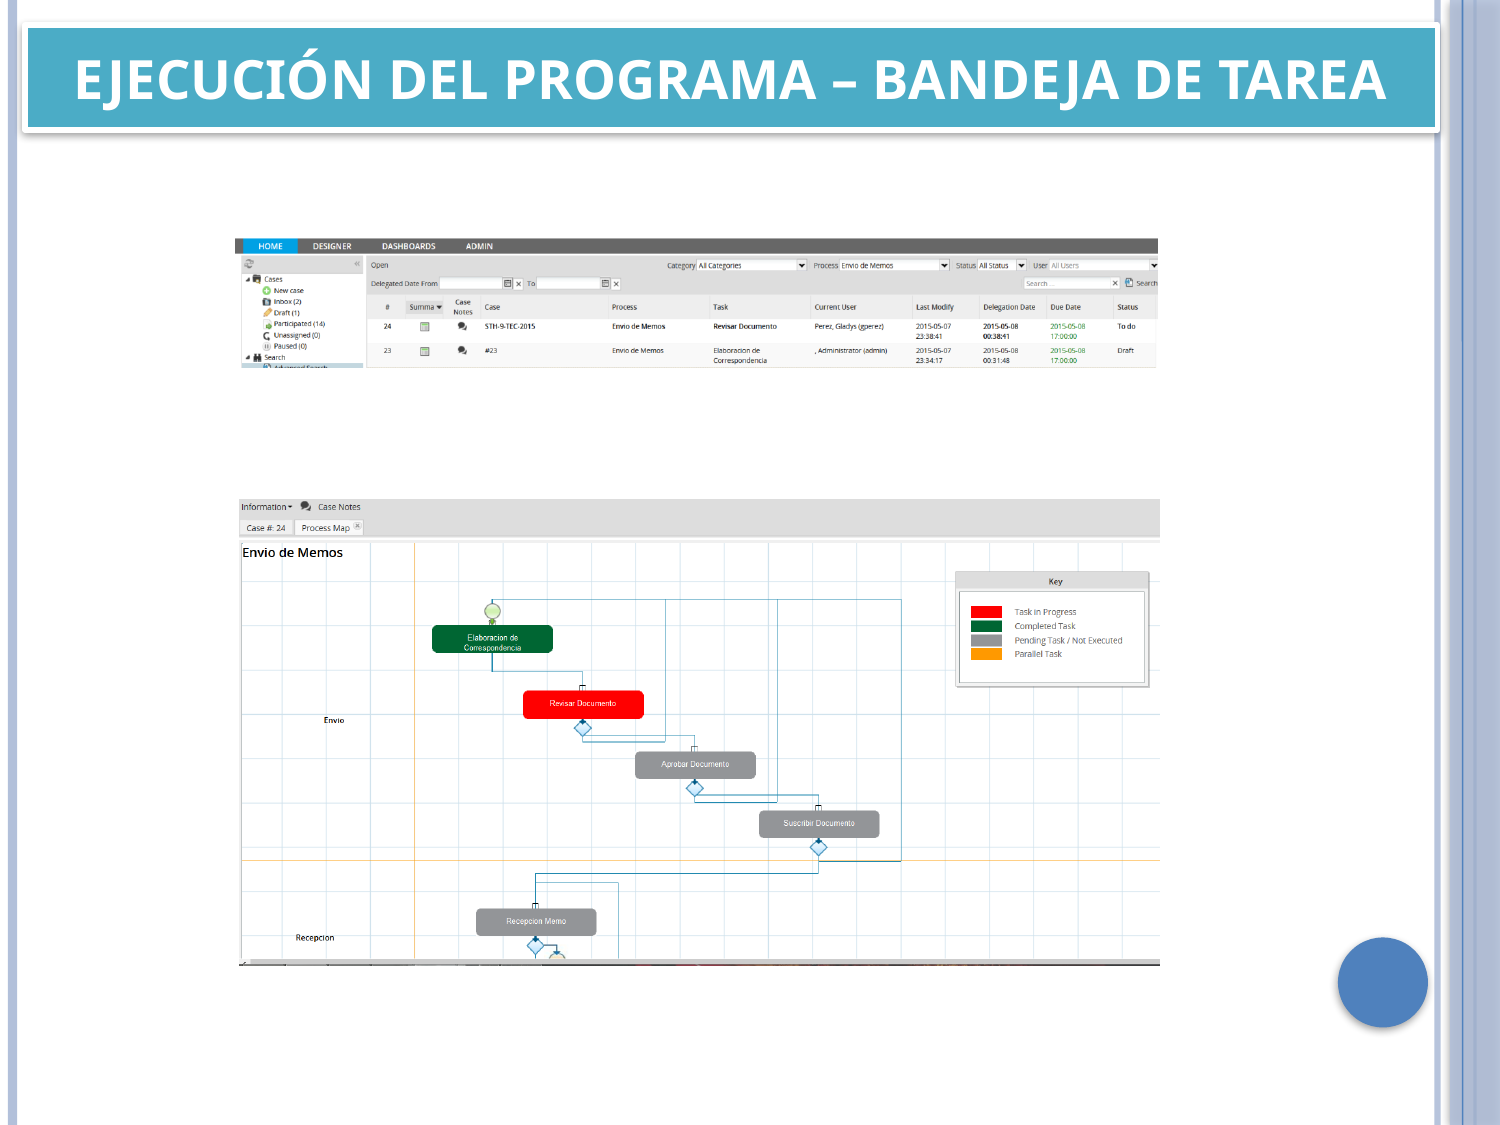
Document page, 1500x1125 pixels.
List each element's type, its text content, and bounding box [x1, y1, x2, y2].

picture [235, 236, 1159, 368]
picture [238, 499, 1161, 967]
title Ejecución del programa – Bandeja de tarea [22, 22, 1440, 133]
